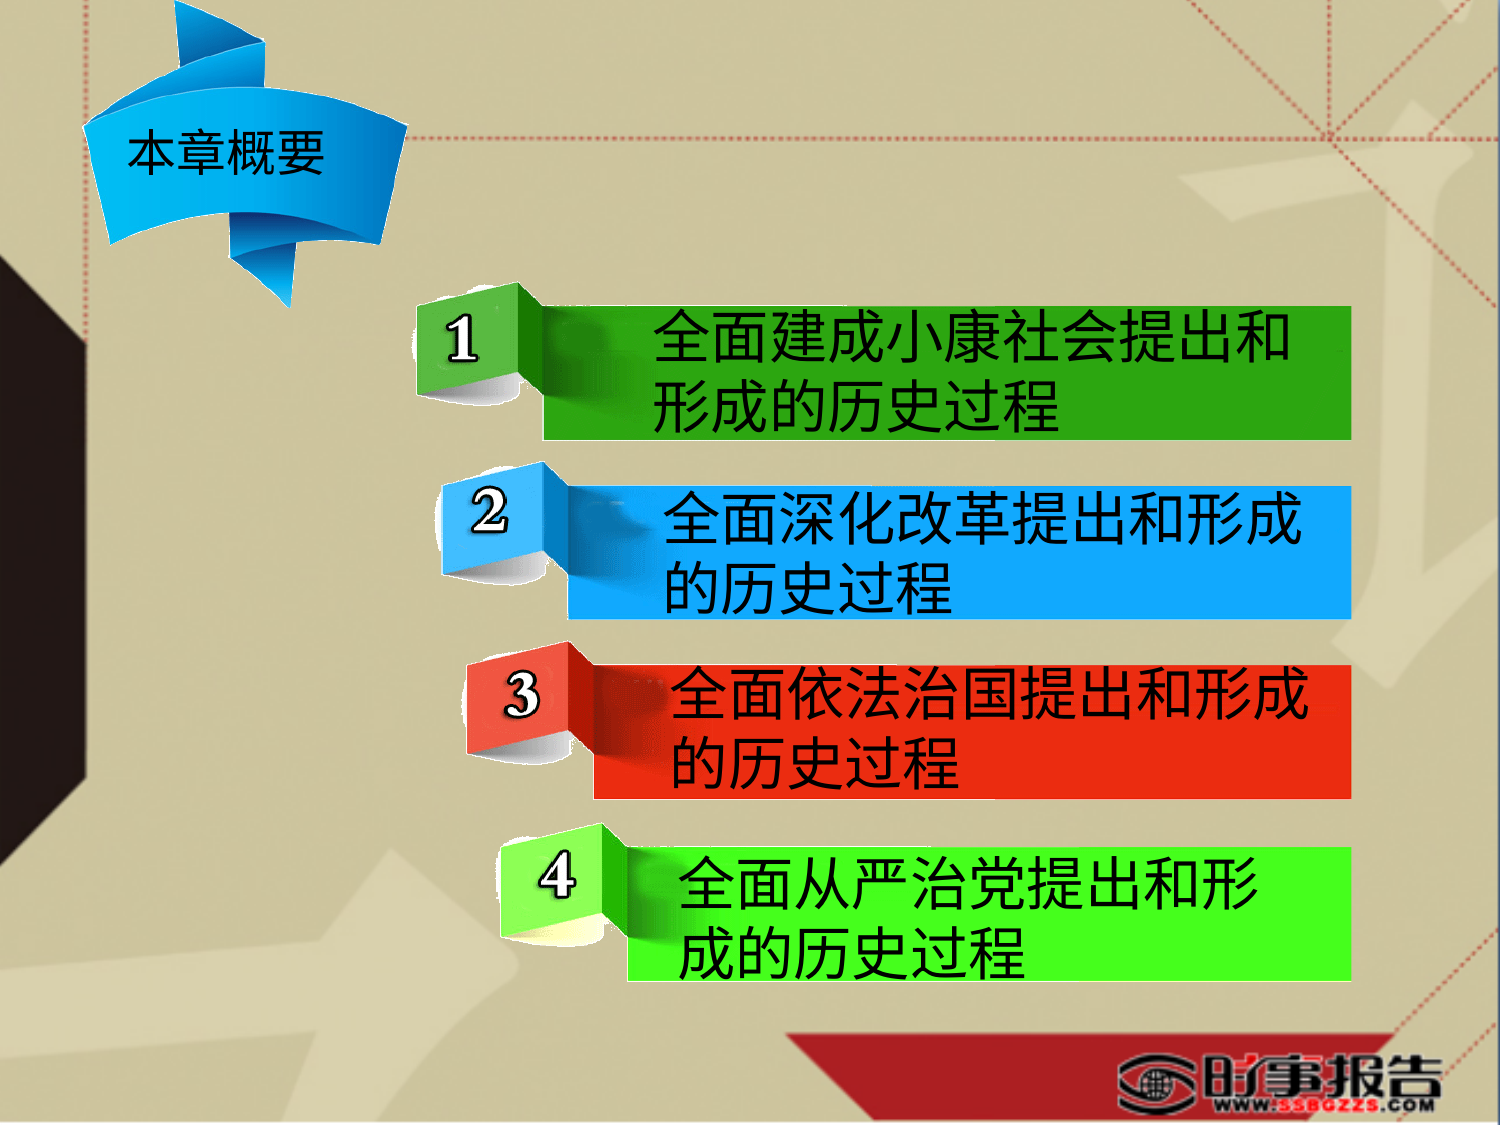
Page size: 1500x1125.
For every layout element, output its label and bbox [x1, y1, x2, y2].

text_box [52, 0, 432, 327]
picture [0, 0, 1500, 1125]
text_box [377, 248, 1370, 1000]
